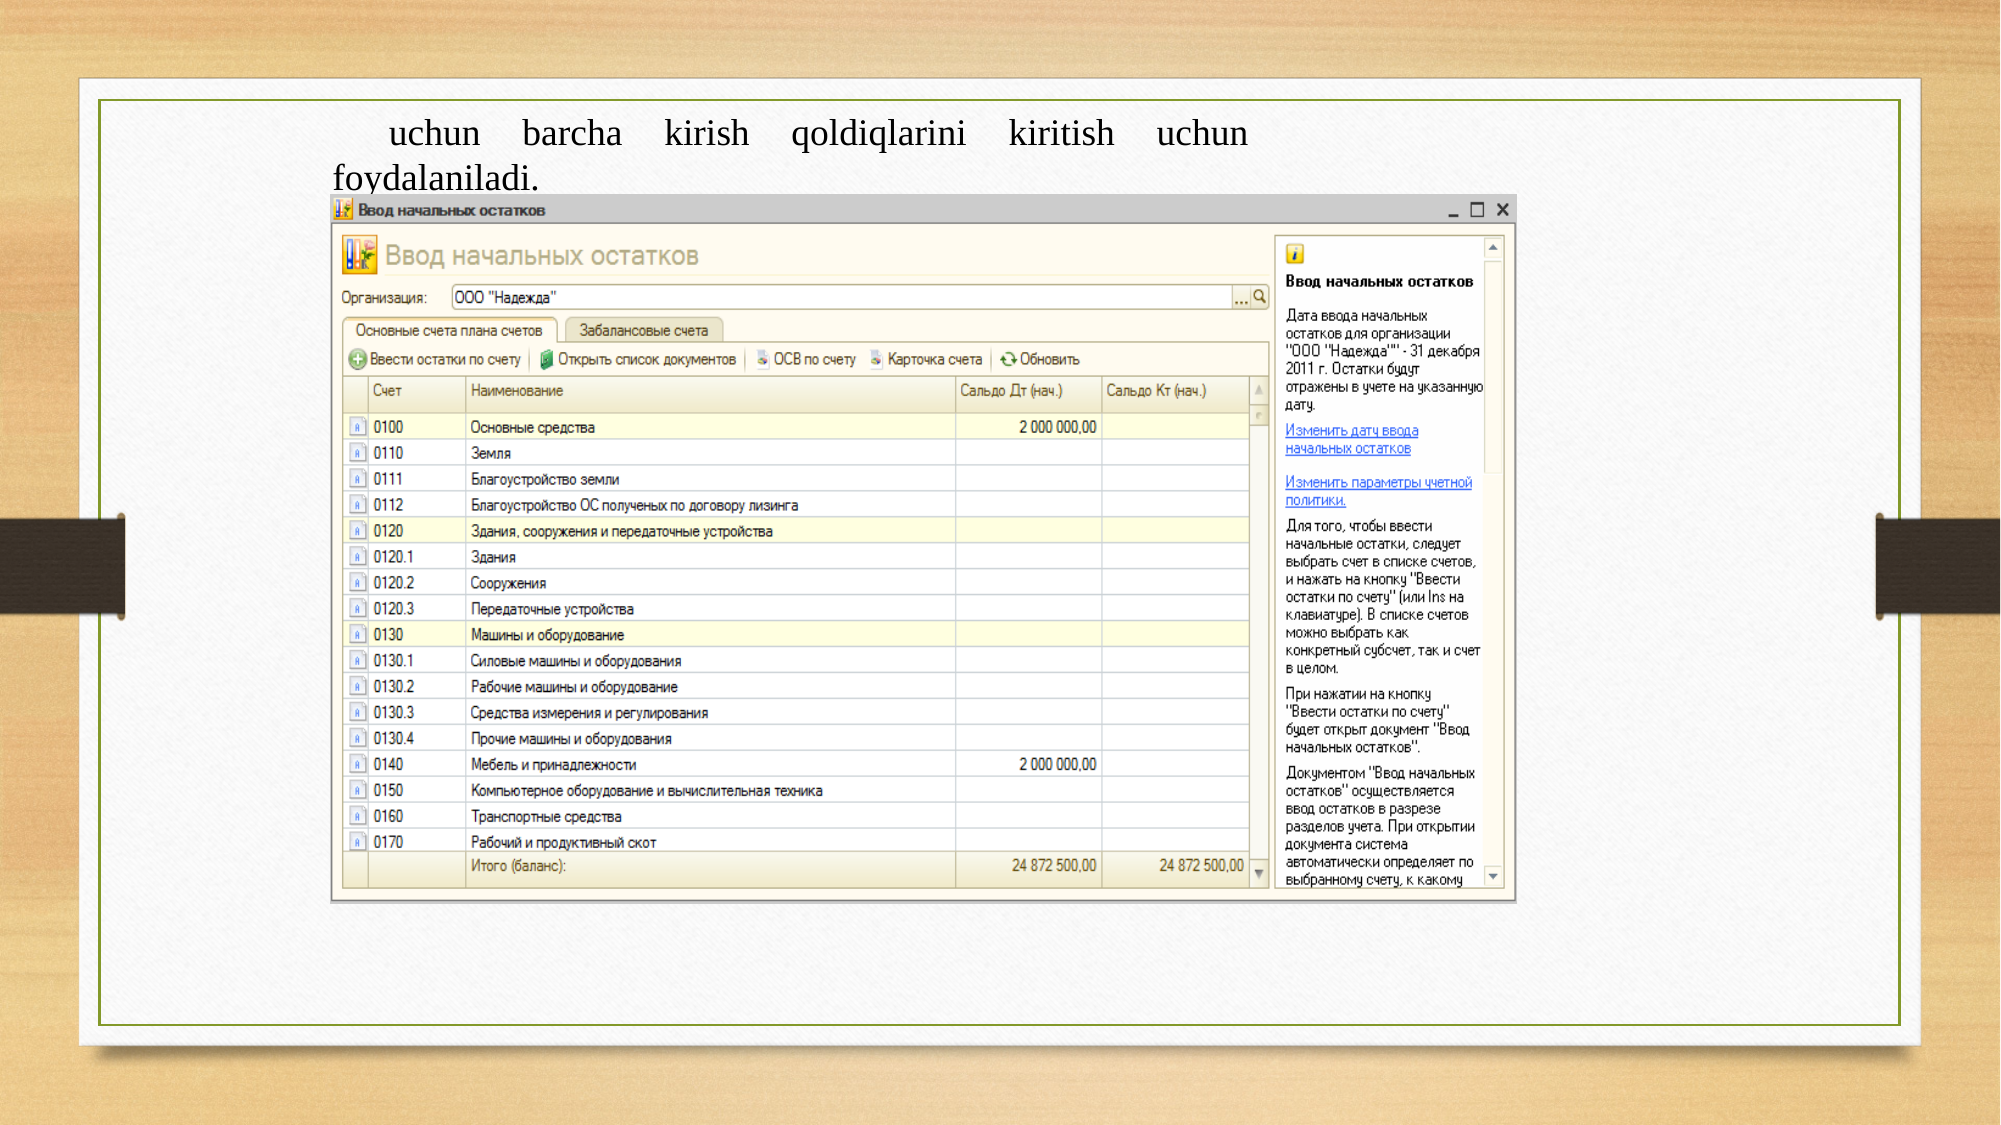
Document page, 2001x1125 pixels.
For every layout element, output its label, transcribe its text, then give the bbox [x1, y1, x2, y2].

text_box uchun barcha kirish qoldiqlarini kiritish uchun foydalaniladi. [317, 100, 1264, 161]
picture [0, 0, 2001, 1125]
